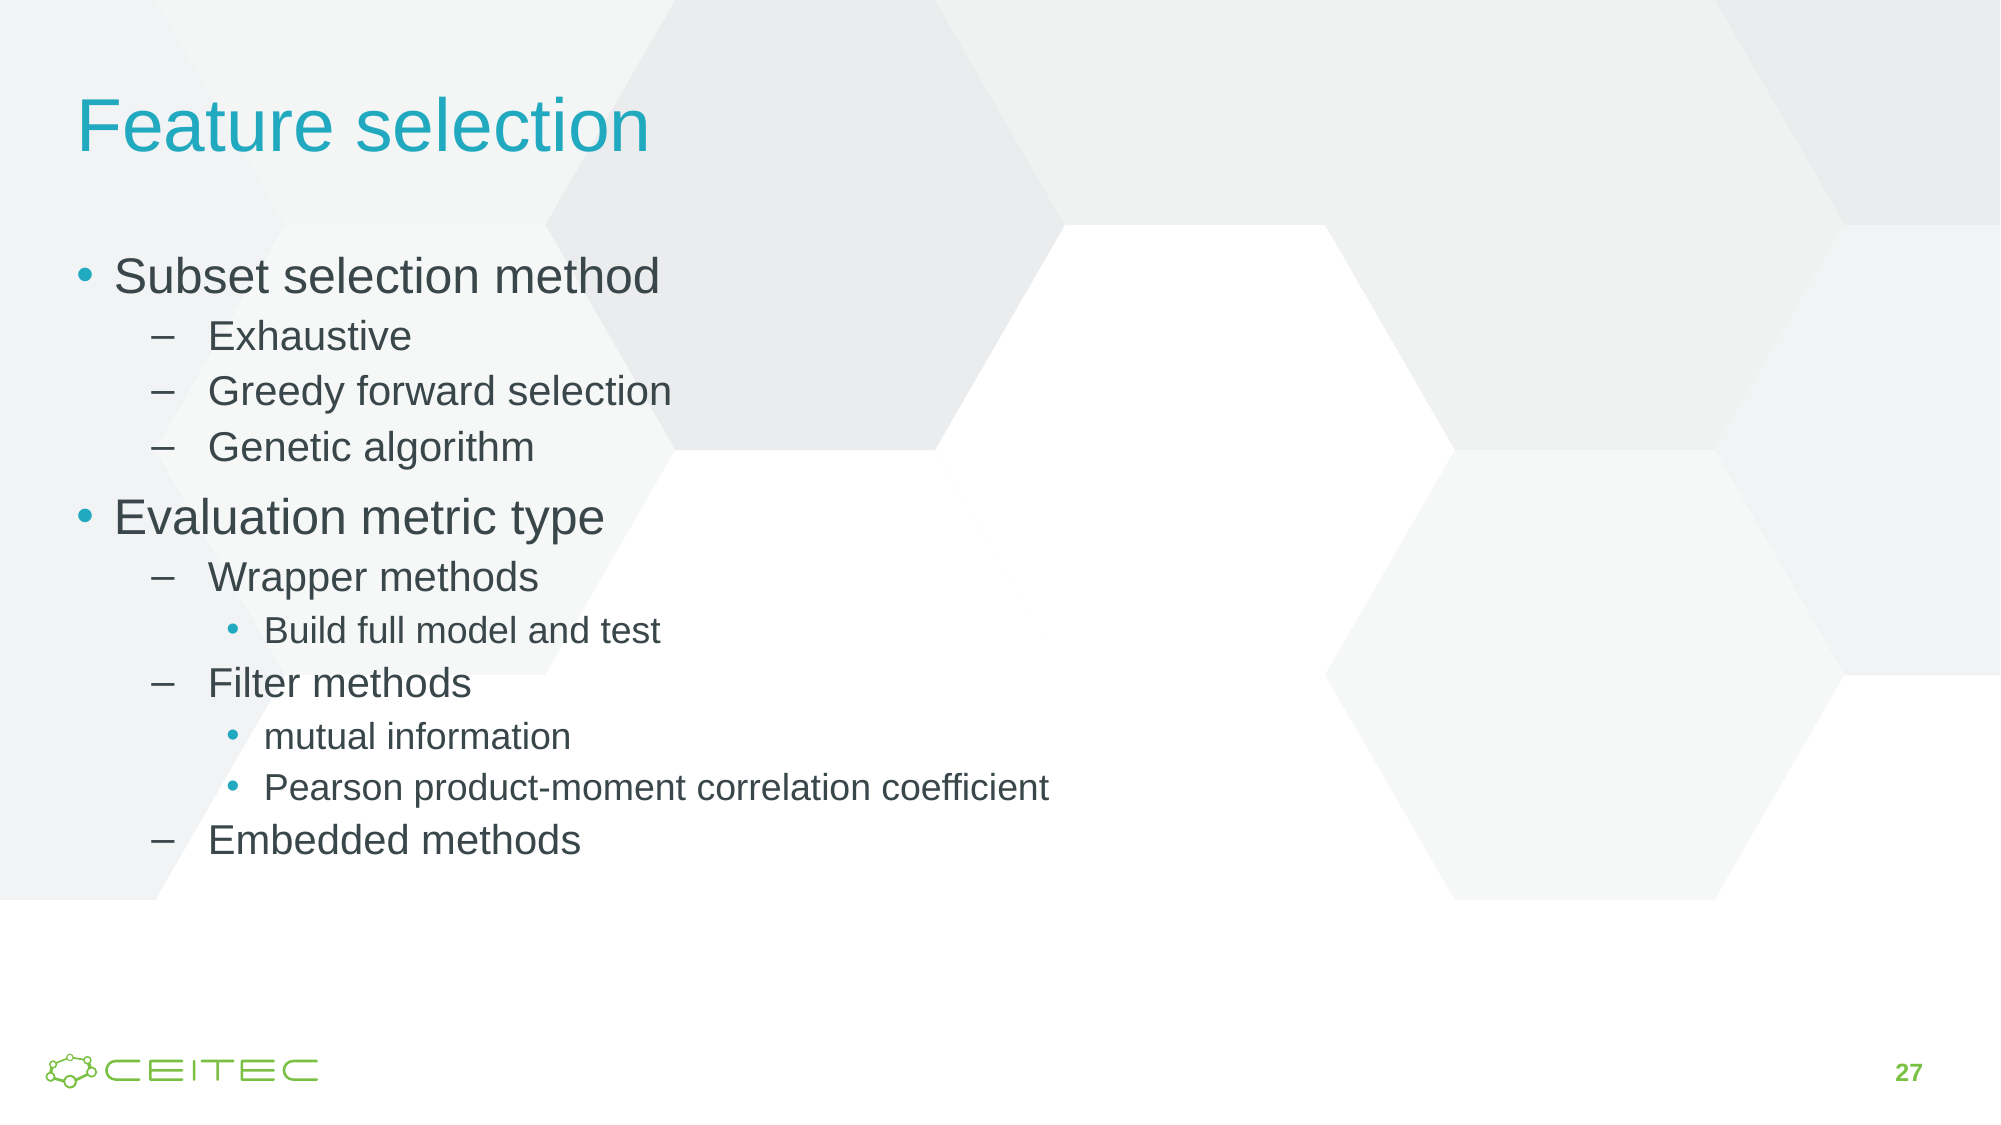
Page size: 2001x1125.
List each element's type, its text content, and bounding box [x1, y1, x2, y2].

title Feature selection [76, 59, 1924, 196]
list Subset selection method Exhaustive Greedy forward selection Genetic algorithm Evaluation metric type Wrapper methods Build full model and test Filter methods mutual information Pearson product-moment correlation coefficient Embedded methods [76, 249, 1924, 966]
slide_number 27 [1840, 1051, 1924, 1087]
